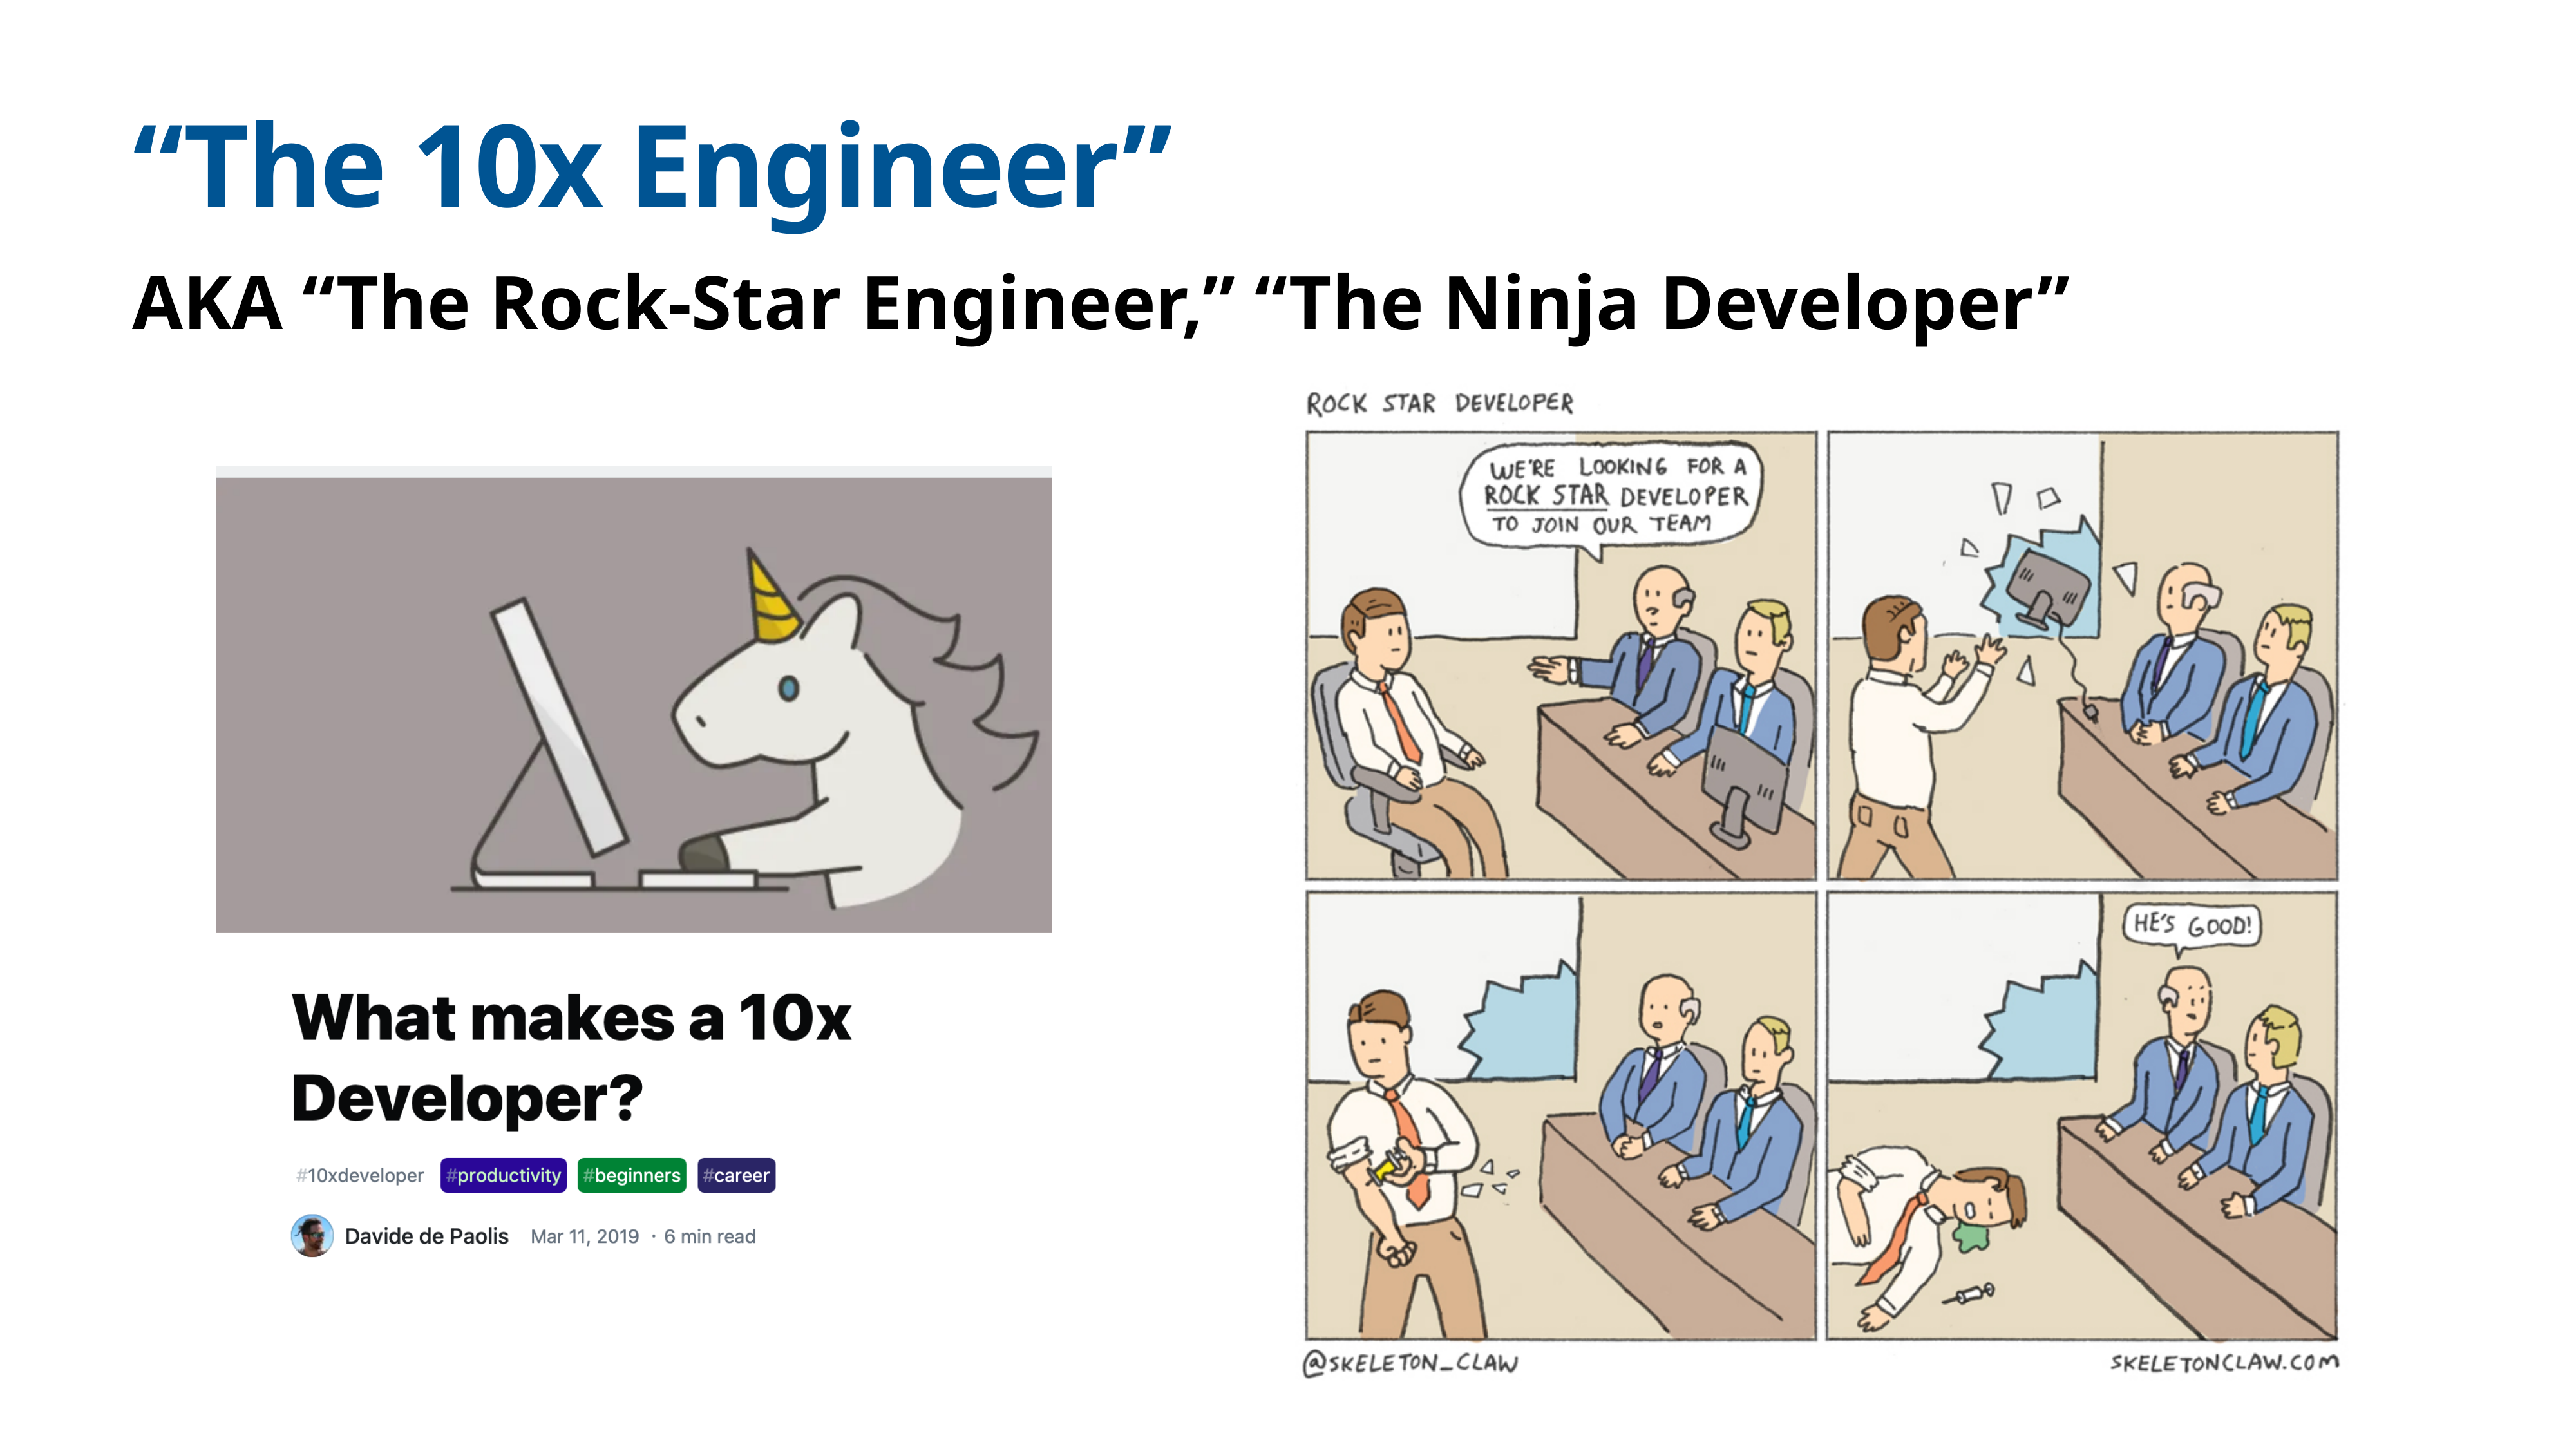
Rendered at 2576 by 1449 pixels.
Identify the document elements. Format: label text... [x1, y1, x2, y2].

picture [216, 466, 1052, 1304]
title “The 10x Engineer” [127, 113, 2449, 250]
list AKA “The Rock-Star Engineer,” “The Ninja Developer” [127, 250, 2449, 350]
picture [1285, 372, 2360, 1398]
